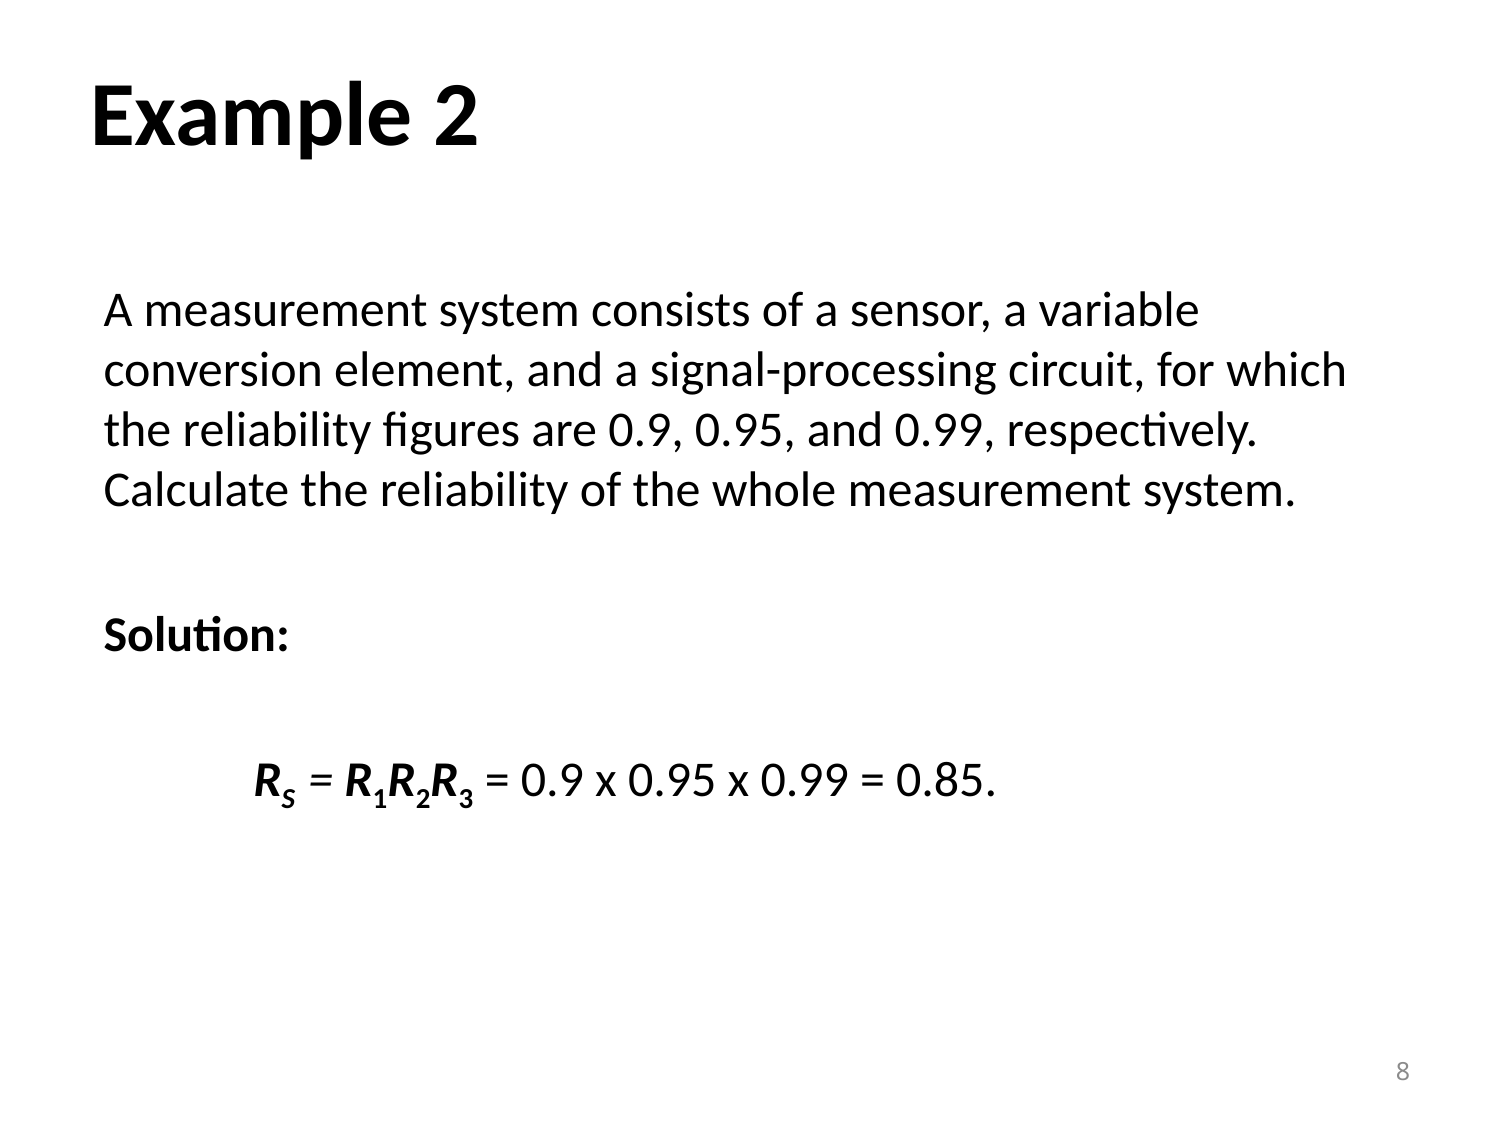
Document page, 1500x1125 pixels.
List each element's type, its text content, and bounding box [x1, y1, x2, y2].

list A measurement system consists of a sensor, a variable conversion element, and a signal-processing circuit, for which the reliability figures are 0.9, 0.95, and 0.99, respectively. Calculate the reliability of the whole measurement system. Solution: RS = R1R2R3 = 0.9 x 0.95 x 0.99 = 0.85. [88, 196, 1400, 1024]
slide_number 8 [1074, 1042, 1425, 1103]
title Example 2 [75, 45, 1425, 173]
